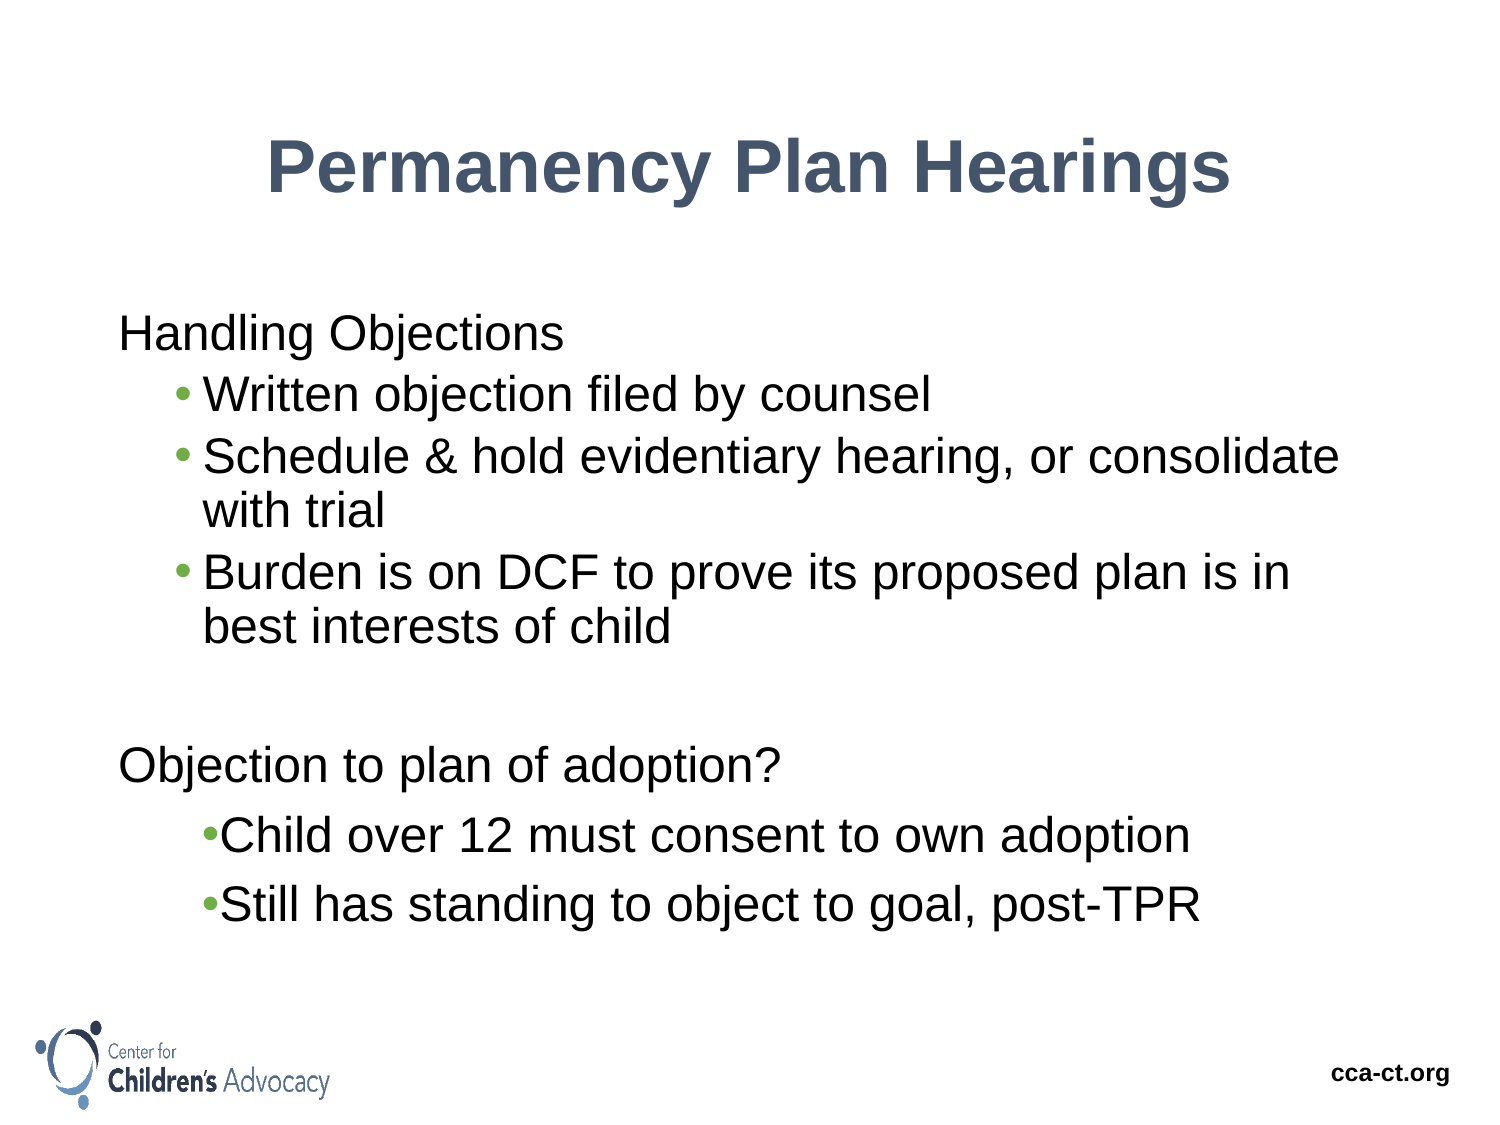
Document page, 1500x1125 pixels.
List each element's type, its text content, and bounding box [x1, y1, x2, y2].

picture [34, 1018, 331, 1116]
list Handling Objections Written objection filed by counsel Schedule & hold evidentiary hearing, or consolidate with trial Burden is on DCF to prove its proposed plan is in best interests of child Objection to plan of adoption? Child over 12 must consent to own adoption Still has standing to object to goal, post-TPR [103, 299, 1397, 1014]
title Permanency Plan Hearings [103, 59, 1397, 278]
